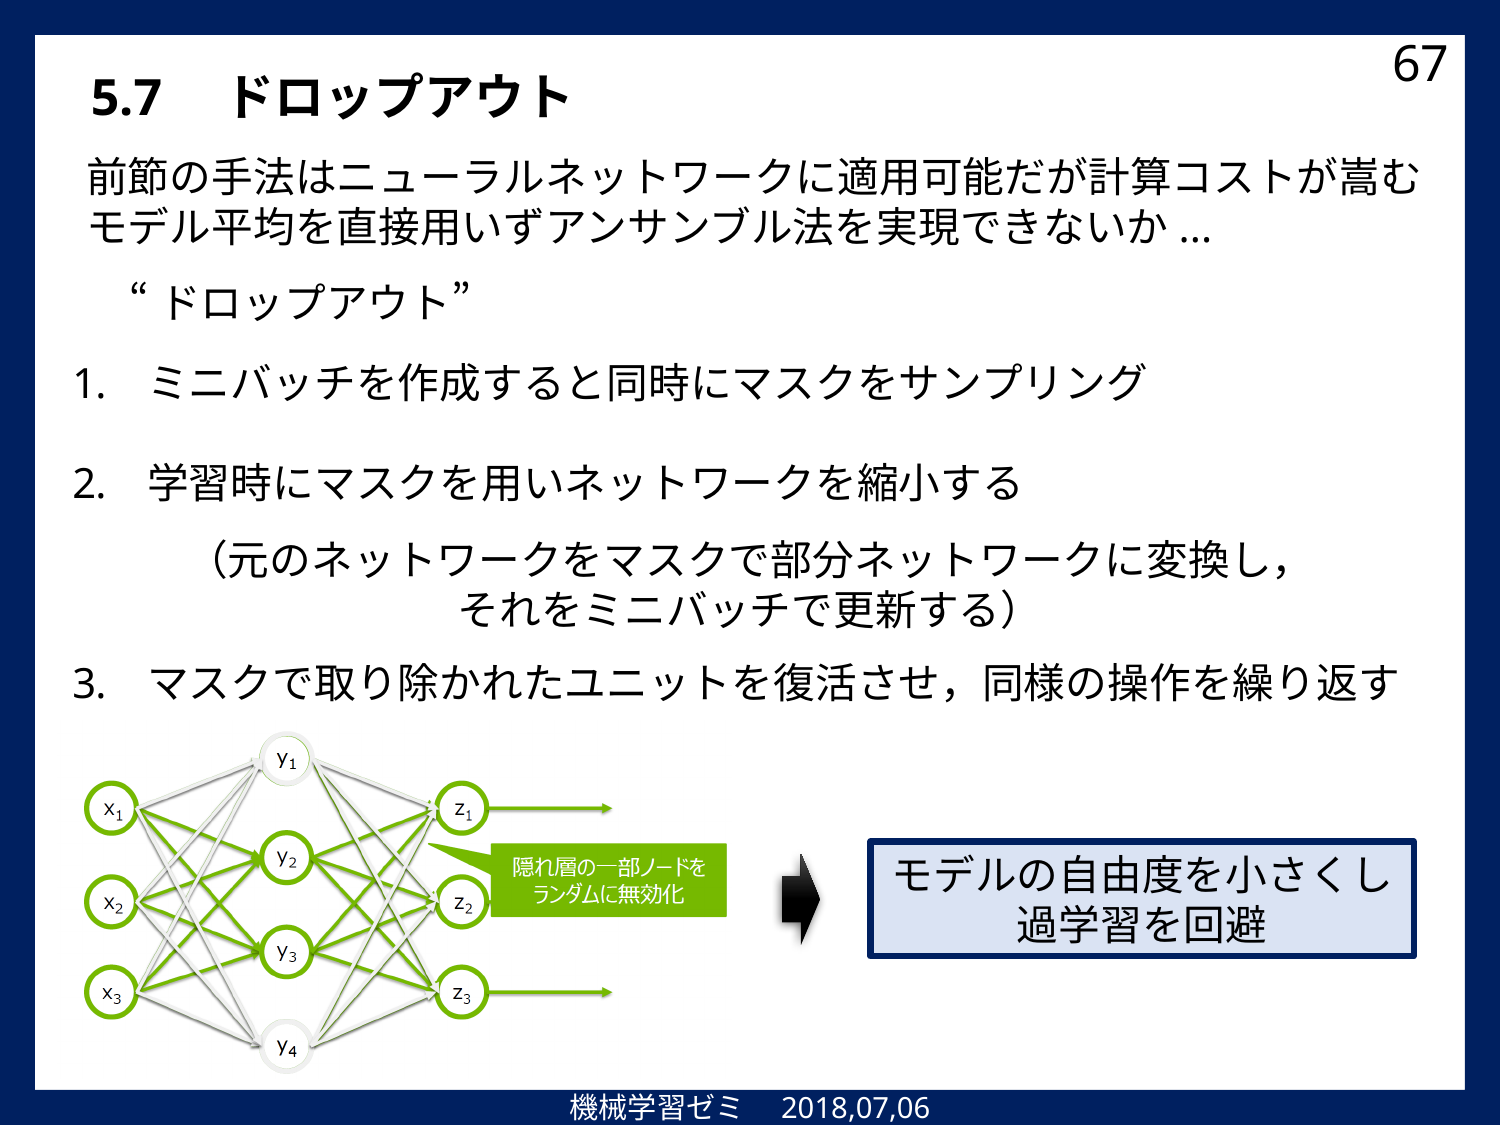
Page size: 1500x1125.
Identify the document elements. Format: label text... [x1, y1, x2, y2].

text_box [781, 853, 821, 946]
text_box モデルの自由度を小さくし過学習を回避 [870, 841, 1414, 957]
text_box 前節の手法はニューラルネットワークに適用可能だが計算コストが嵩む モデル平均を直接用いずアンサンブル法を実現できないか... [71, 143, 1453, 259]
picture [57, 720, 732, 1079]
text_box 5.7 ドロップアウト [76, 58, 590, 133]
slide_number 67 [1126, 36, 1465, 96]
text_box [57, 349, 1443, 721]
text_box “ドロップアウト” [114, 269, 551, 335]
